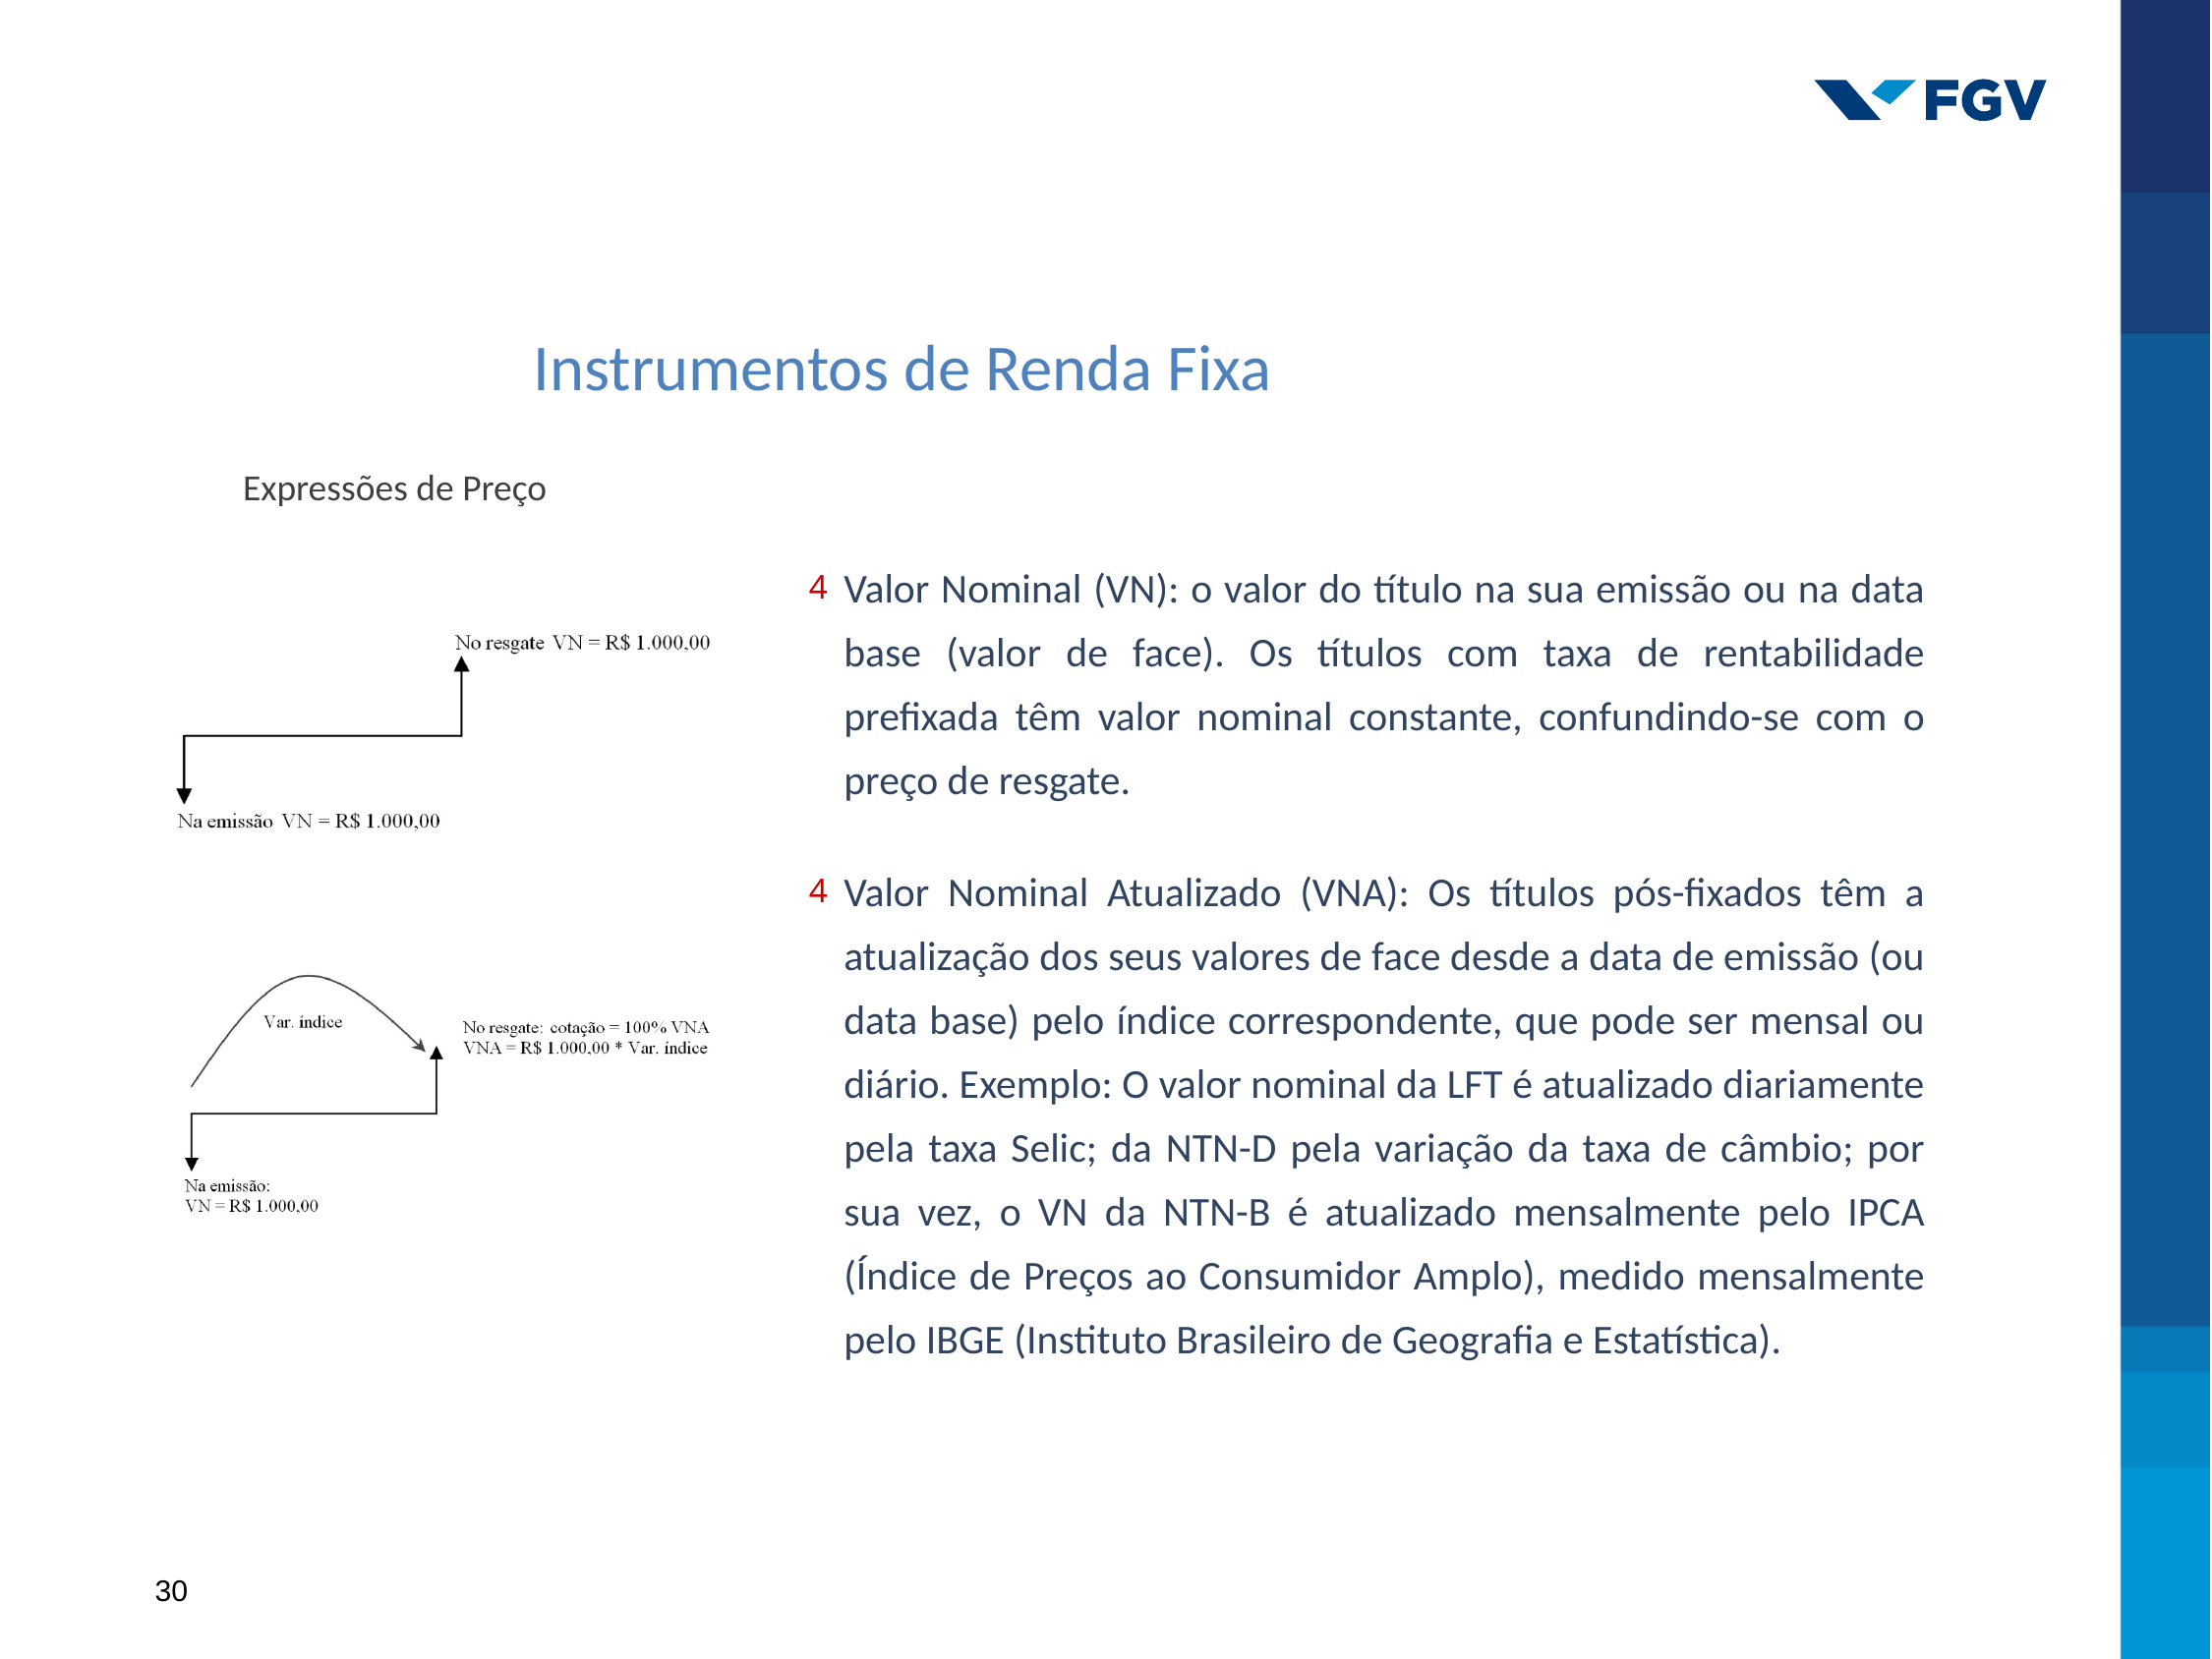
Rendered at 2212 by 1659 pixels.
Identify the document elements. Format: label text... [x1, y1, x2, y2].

text_box Expressões de Preço [228, 461, 562, 516]
text_box Valor Nominal (VN): o valor do título na sua emissão ou na data base (valor de face). Os títulos com taxa de rentabilidade prefixada têm valor nominal constante, confundindo-se com o preço de resgate. Valor Nominal Atualizado (VNA): Os títulos pós-fixados têm a atualização dos seus valores de face desde a data de emissão (ou data base) pelo índice correspondente, que pode ser mensal ou diário. Exemplo: O valor nominal da LFT é atualizado diariamente pela taxa Selic; da NTN-D pela variação da taxa de câmbio; por sua vez, o VN da NTN-B é atualizado mensalmente pelo IPCA (Índice de Preços ao Consumidor Amplo), medido mensalmente pelo IBGE (Instituto Brasileiro de Geografia e Estatística). [791, 539, 1943, 1482]
picture [2, 0, 2210, 1659]
text_box Instrumentos de Renda Fixa [123, 317, 1683, 419]
